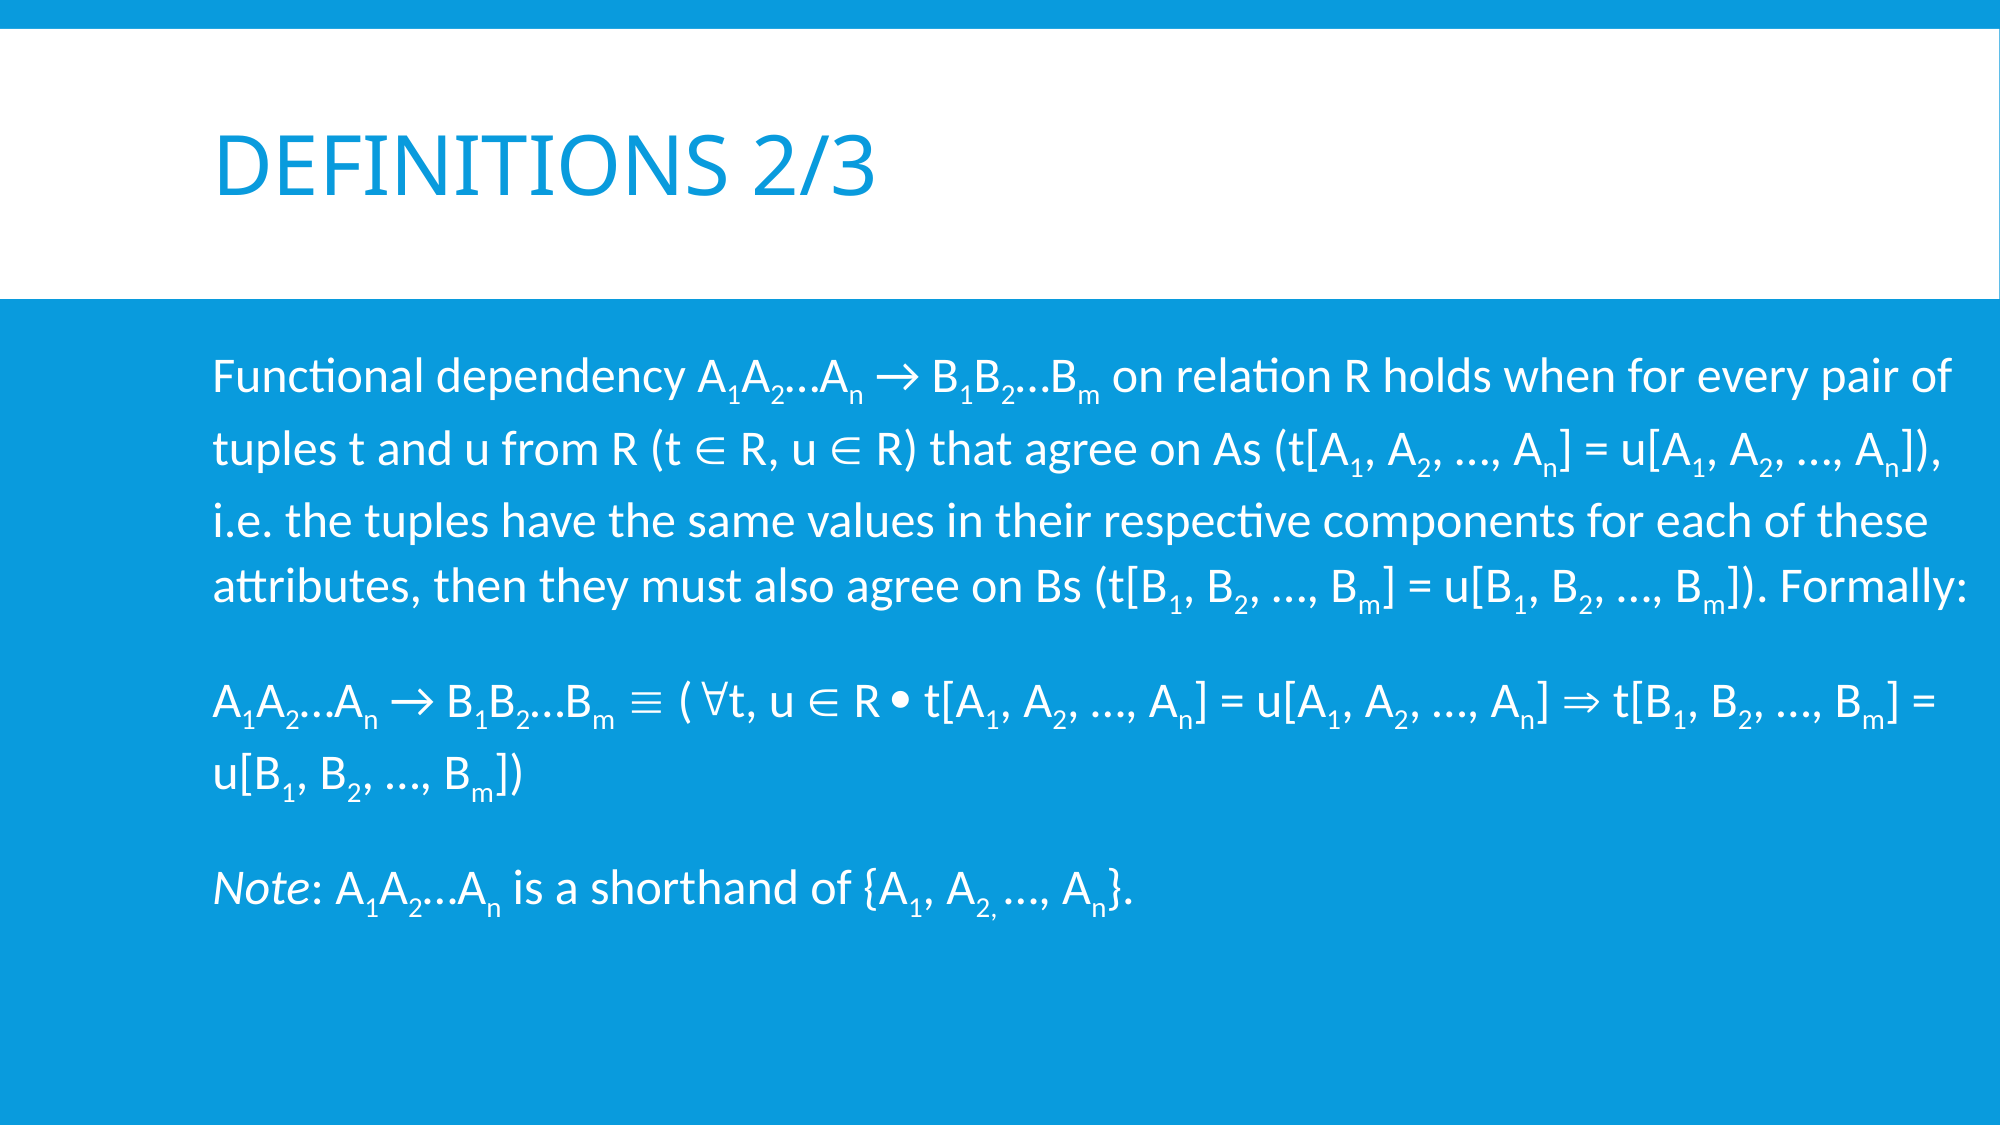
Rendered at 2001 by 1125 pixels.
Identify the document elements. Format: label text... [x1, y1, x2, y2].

title Definitions 2/3 [197, 46, 1803, 295]
list Functional dependency A1A2…An → B1B2…Bm on relation R holds when for every pair of tuples t and u from R (t  R, u  R) that agree on As (t[A1, A2, …, An] = u[A1, A2, …, An]), i.e. the tuples have the same values in their respective components for each of these attributes, then they must also agree on Bs (t[B1, B2, …, Bm] = u[B1, B2, …, Bm]). Formally: A1A2…An → B1B2…Bm  (t, u  R  t[A1, A2, …, An] = u[A1, A2, …, An]  t[B1, B2, …, Bm] = u[B1, B2, …, Bm]) Note: A1A2…An is a shorthand of {A1, A2, …, An}. [197, 329, 2000, 1020]
